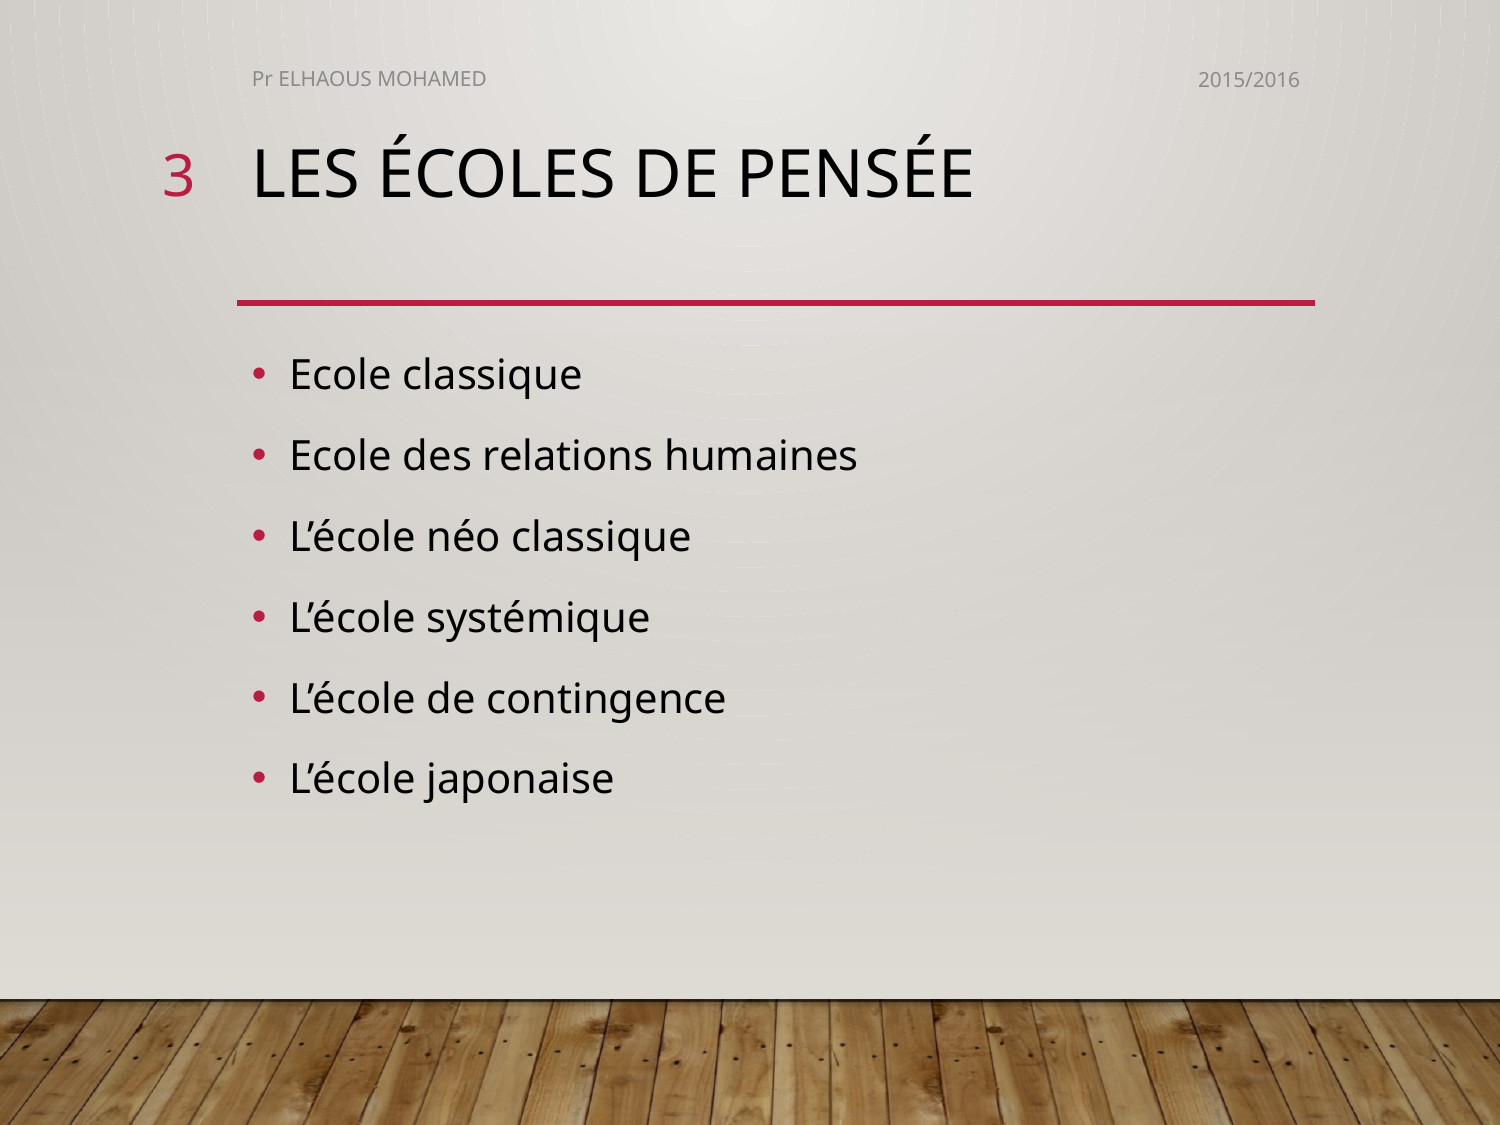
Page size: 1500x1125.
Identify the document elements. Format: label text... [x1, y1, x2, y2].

picture [0, 999, 1500, 1125]
footer Pr ELHAOUS MOHAMED [236, 54, 899, 105]
title Les écoles de pensée [236, 131, 1315, 305]
slide_number 3 [80, 131, 211, 214]
slide_number 2015/2016 [926, 54, 1315, 105]
list Ecole classique Ecole des relations humaines L’école néo classique L’école systémique L’école de contingence L’école japonaise [236, 330, 1315, 897]
